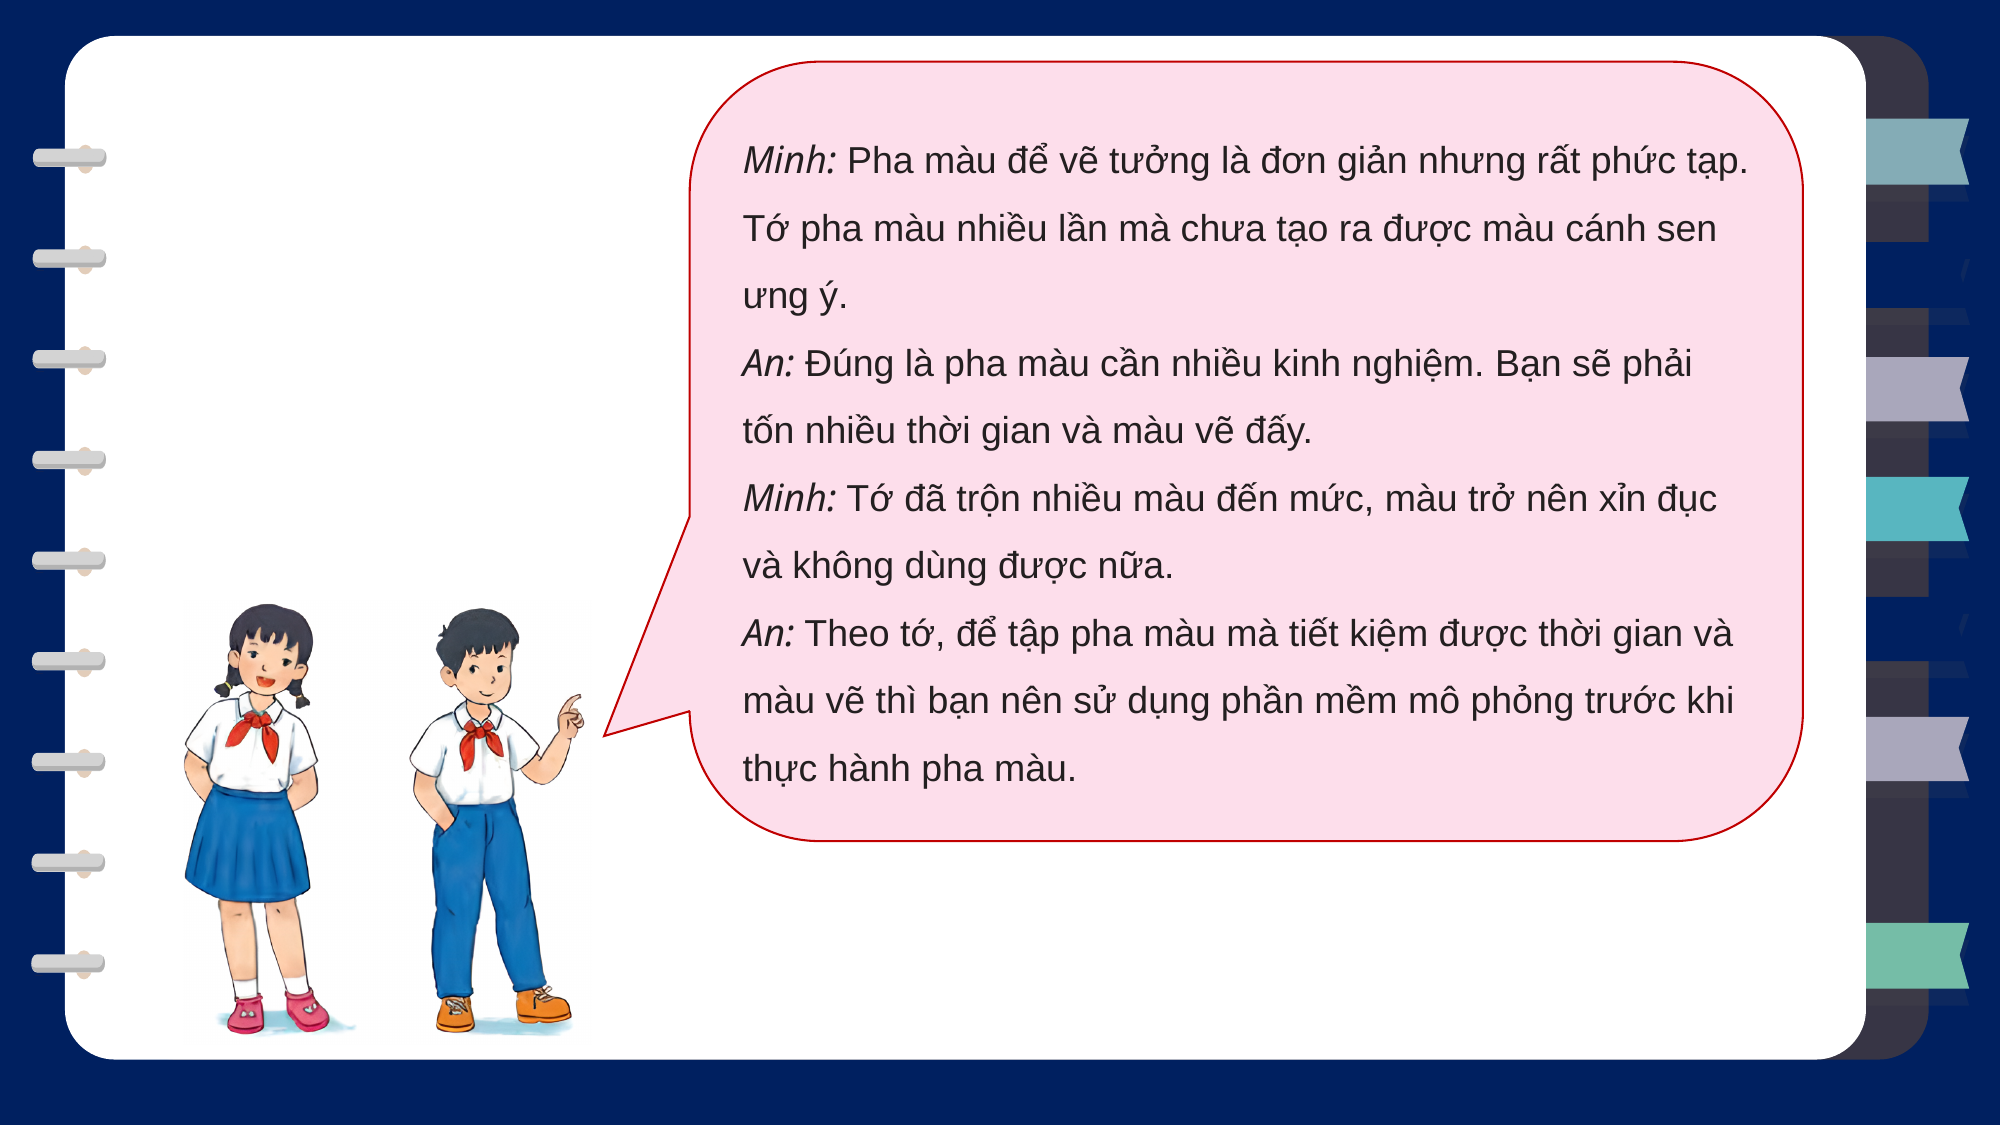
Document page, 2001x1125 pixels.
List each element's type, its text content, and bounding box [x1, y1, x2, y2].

text_box Minh: Pha màu để vẽ tưởng là đơn giản nhưng rất phức tạp. Tớ pha màu nhiều lần mà chưa tạo ra được màu cánh sen ưng ý. An: Đúng là pha màu cần nhiều kinh nghiệm. Bạn sẽ phải tốn nhiều thời gian và màu vẽ đấy. Minh: Tớ đã trộn nhiều màu đến mức, màu trở nên xỉn đục và không dùng được nữa. An: Theo tớ, để tập pha màu mà tiết kiệm được thời gian và màu vẽ thì bạn nên sử dụng phần mềm mô phỏng trước khi thực hành pha màu. [602, 60, 1804, 843]
picture [183, 600, 592, 1045]
